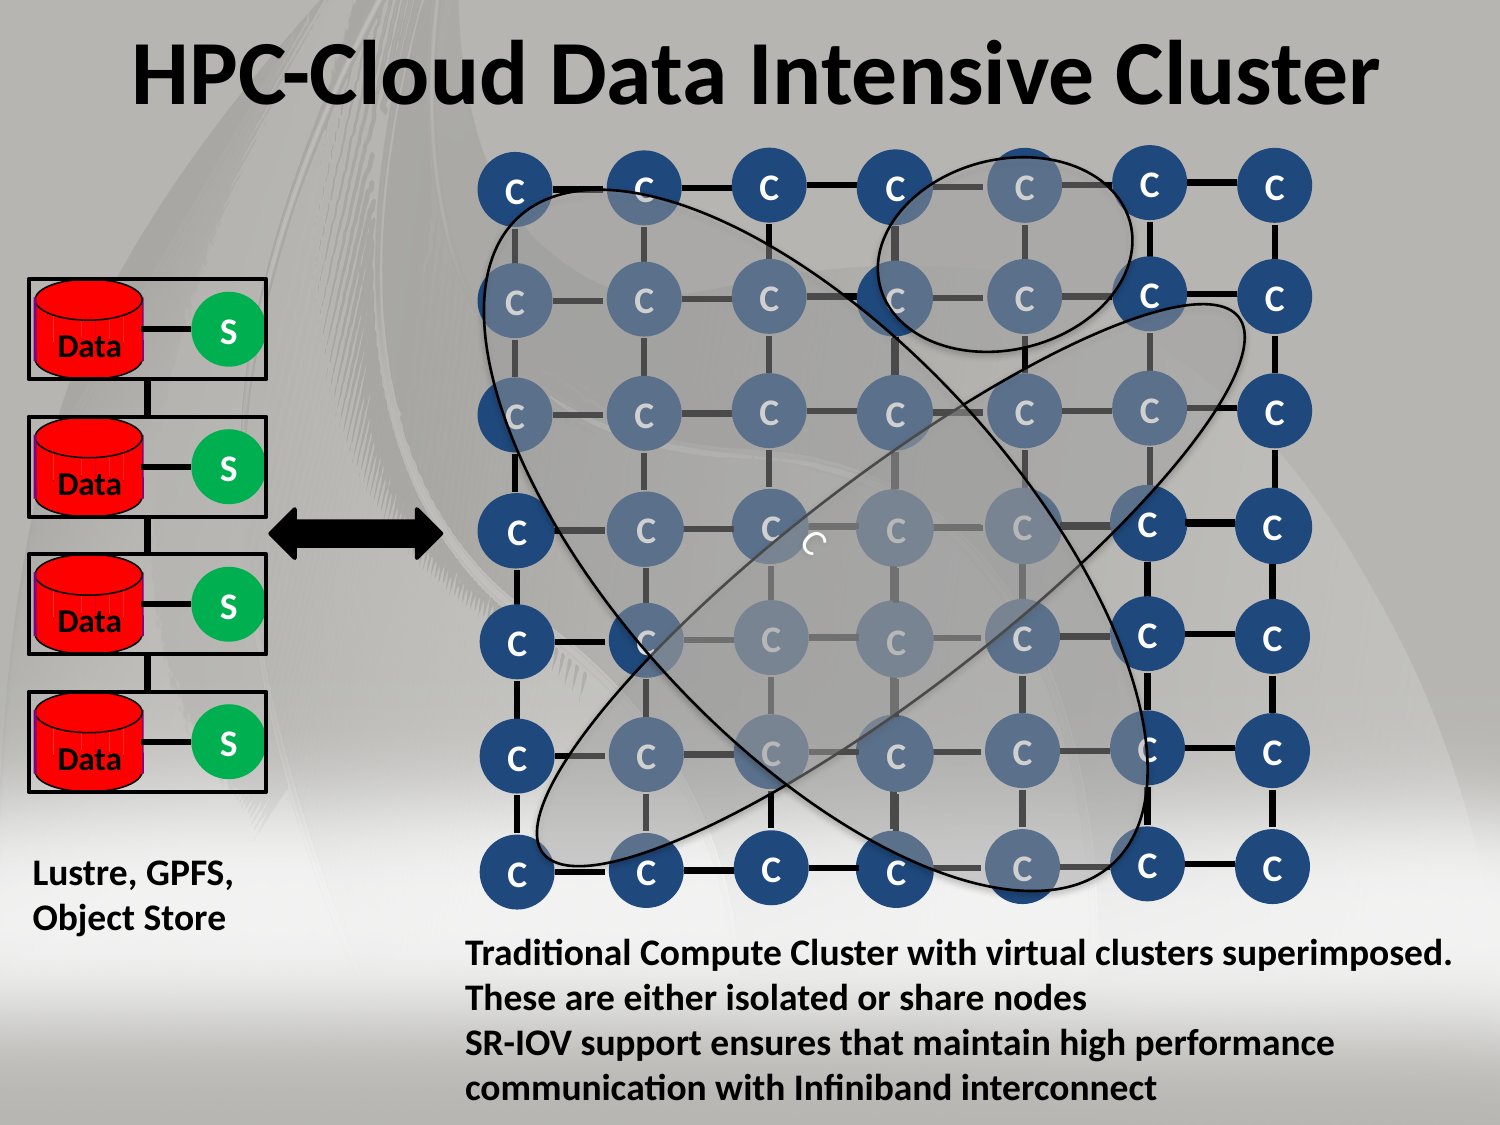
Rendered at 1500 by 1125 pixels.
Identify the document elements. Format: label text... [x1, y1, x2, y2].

text_box Lustre, GPFS, Object Store [17, 840, 289, 945]
title HPC-Cloud Data Intensive Cluster [81, 0, 1432, 140]
text_box Traditional Compute Cluster with virtual clusters superimposed. These are either isolated or share nodes SR-IOV support ensures that maintain high performance communication with Infiniband interconnect [450, 920, 1490, 1115]
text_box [477, 144, 1313, 910]
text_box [28, 278, 442, 792]
picture [0, 0, 1500, 1125]
